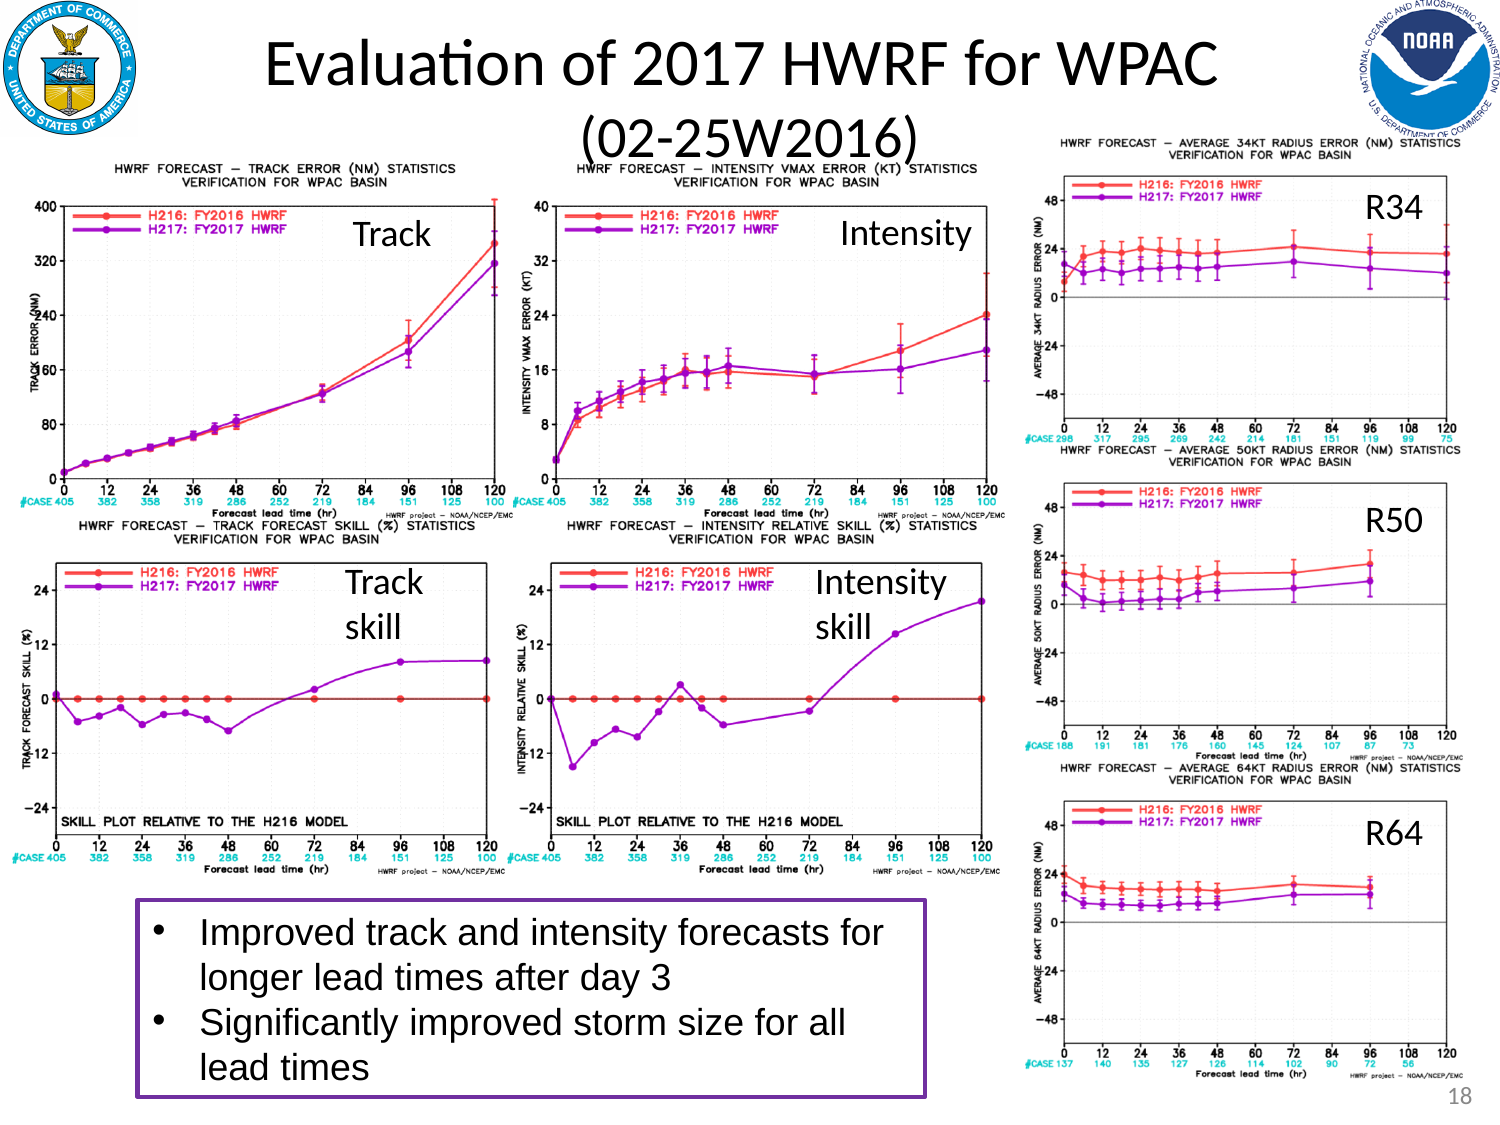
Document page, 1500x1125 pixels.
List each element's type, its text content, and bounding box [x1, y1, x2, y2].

picture [19, 17, 120, 119]
picture [101, 16, 109, 24]
picture [12, 162, 1005, 876]
text_box Improved track and intensity forecasts for longer lead times after day 3 Significantly improved storm size for all lead times [137, 899, 925, 1097]
picture [105, 105, 114, 117]
picture [33, 14, 41, 22]
picture [0, 0, 138, 137]
picture [107, 22, 115, 30]
picture [1024, 0, 1500, 1079]
title Evaluation of 2017 HWRF for WPAC (02-25W2016) [150, 0, 1350, 188]
slide_number 18 [1137, 1065, 1488, 1125]
